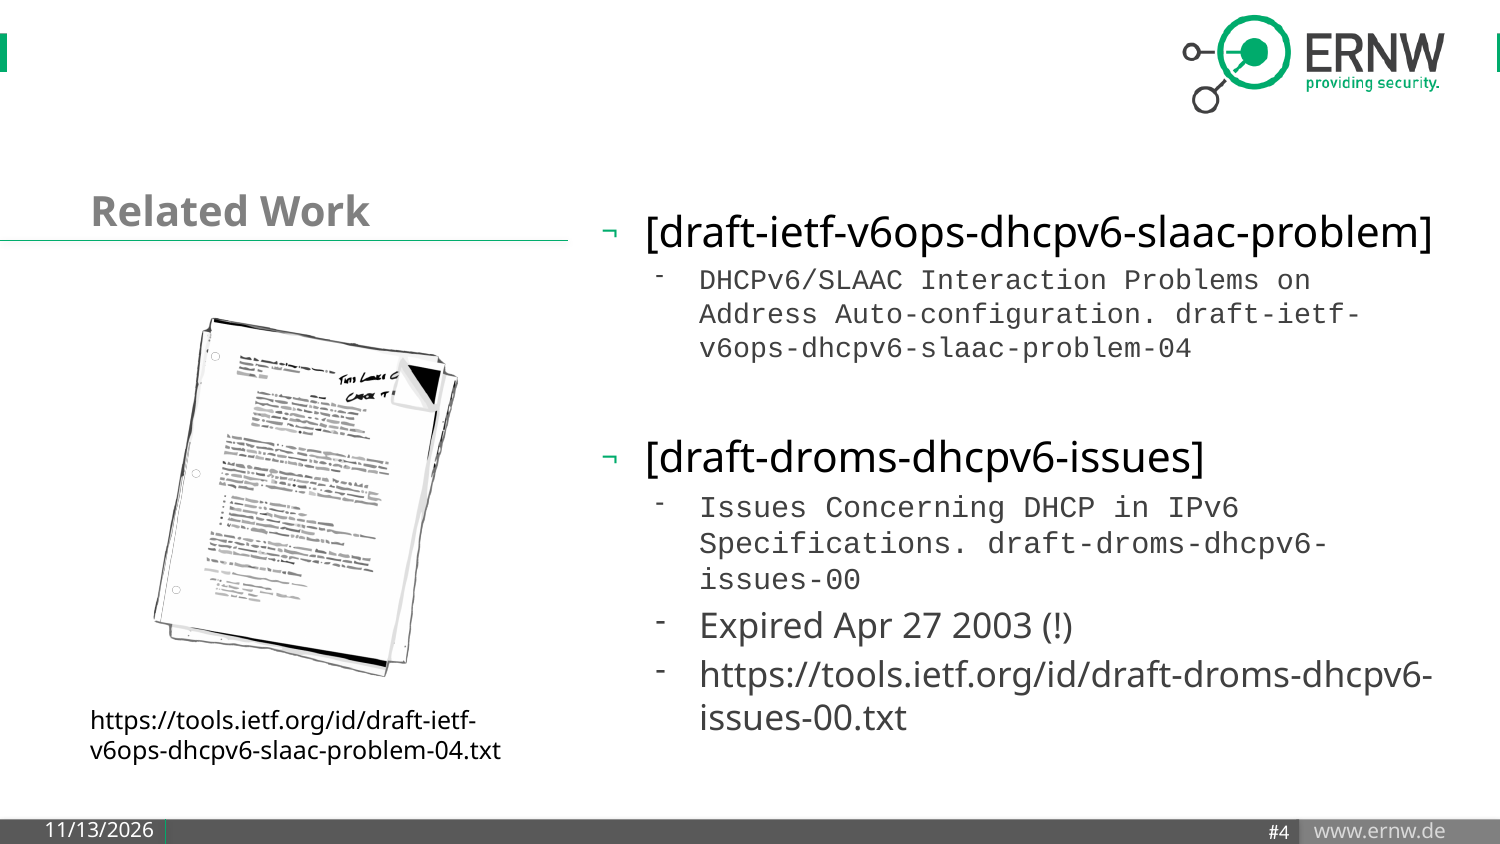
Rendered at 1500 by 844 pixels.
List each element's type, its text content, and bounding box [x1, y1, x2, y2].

slide_number #4 [1202, 817, 1290, 844]
title Related Work [75, 120, 569, 242]
picture [150, 316, 461, 680]
list [draft-ietf-v6ops-dhcpv6-slaac-problem] DHCPv6/SLAAC Interaction Problems on Address Auto-configuration. draft-ietf-v6ops-dhcpv6-slaac-problem-04 [draft-droms-dhcpv6-issues] Issues Concerning DHCP in IPv6 Specifications. draft-droms-dhcpv6-issues-00 Expired Apr 27 2003 (!) https://tools.ietf.org/id/draft-droms-dhcpv6-issues-00.txt [586, 197, 1451, 754]
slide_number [0, 817, 154, 844]
list https://tools.ietf.org/id/draft-ietf-v6ops-dhcpv6-slaac-problem-04.txt [75, 242, 569, 817]
